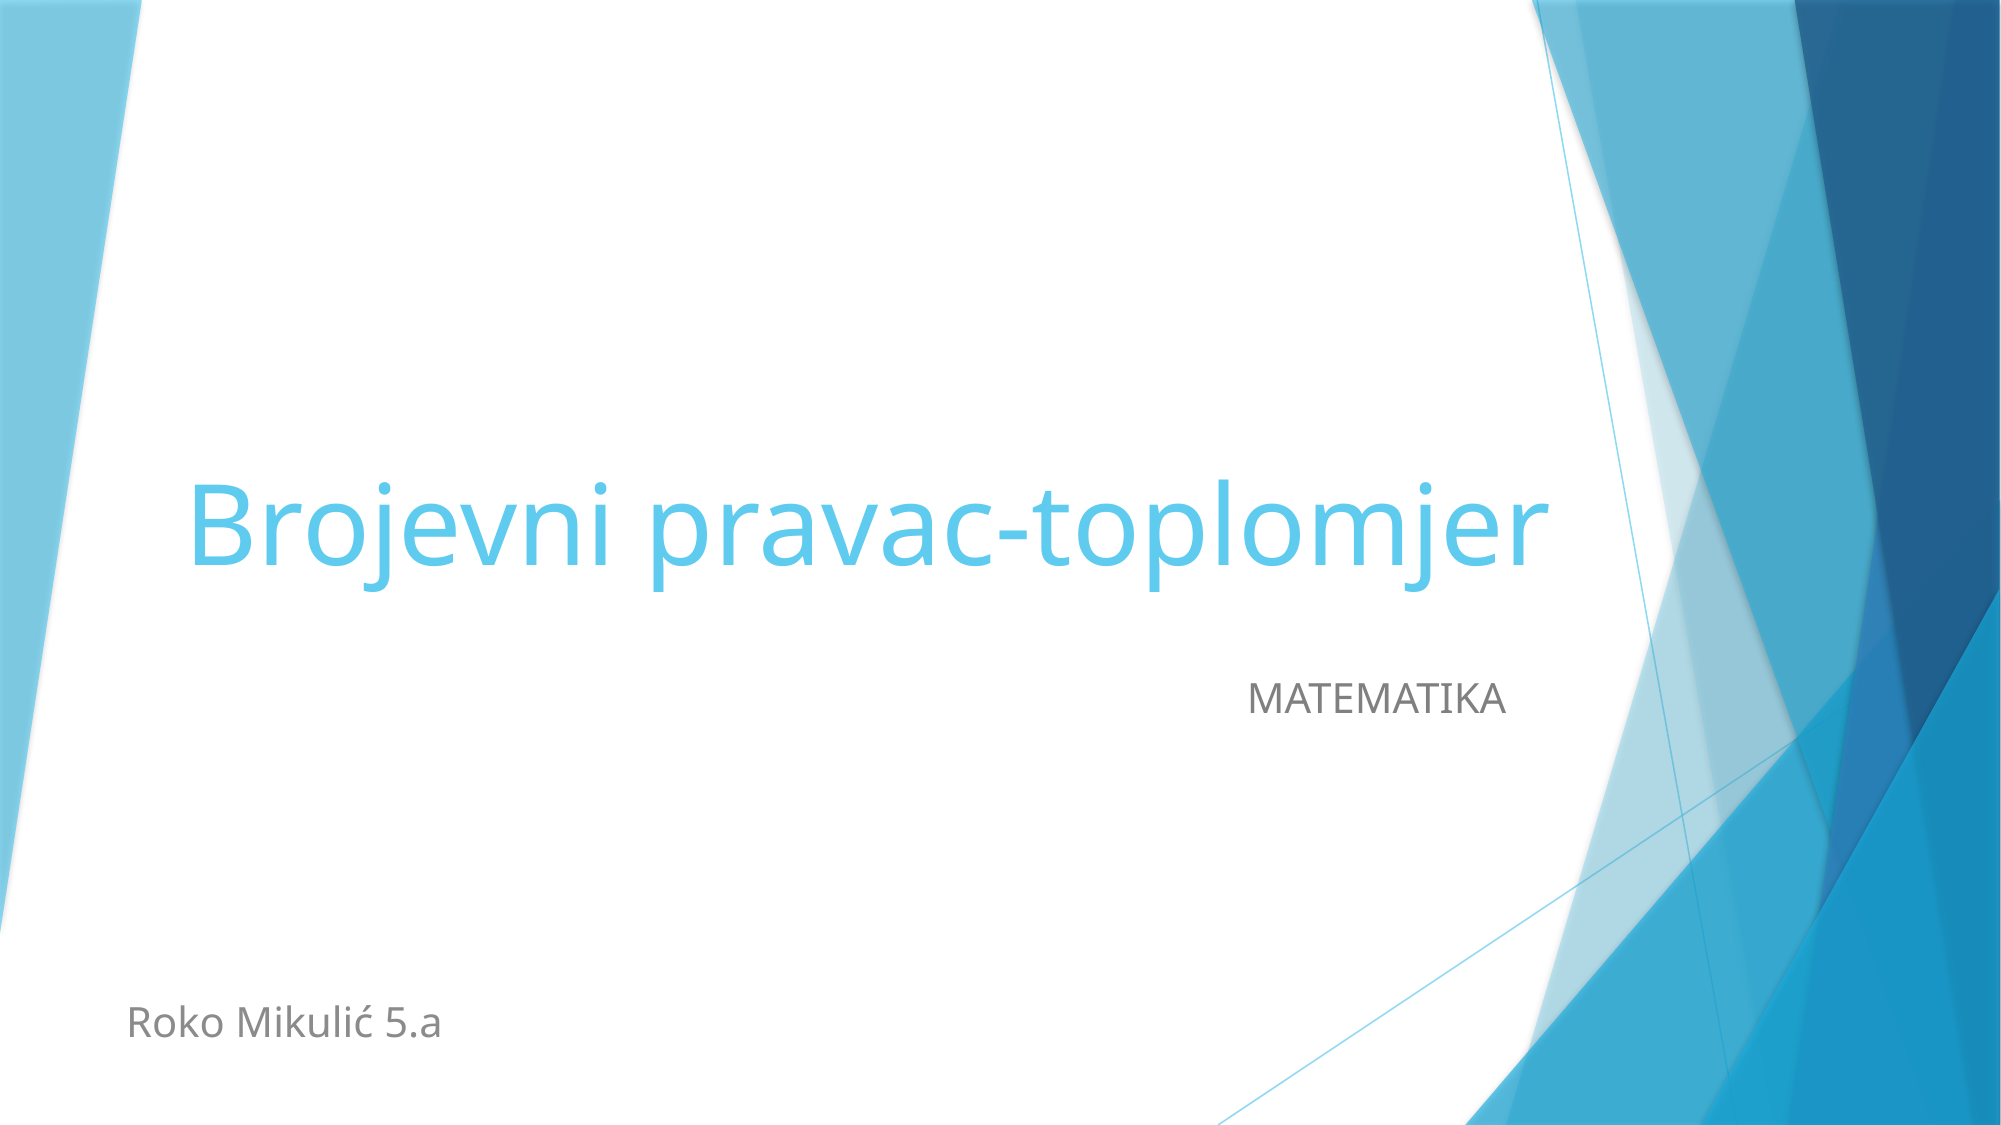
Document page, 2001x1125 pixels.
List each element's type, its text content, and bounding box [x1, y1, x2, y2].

title Brojevni pravac-toplomjer [111, 325, 1567, 596]
footer Roko Mikulić 5.a [111, 991, 1145, 1051]
subtitle MATEMATIKA [247, 664, 1522, 845]
